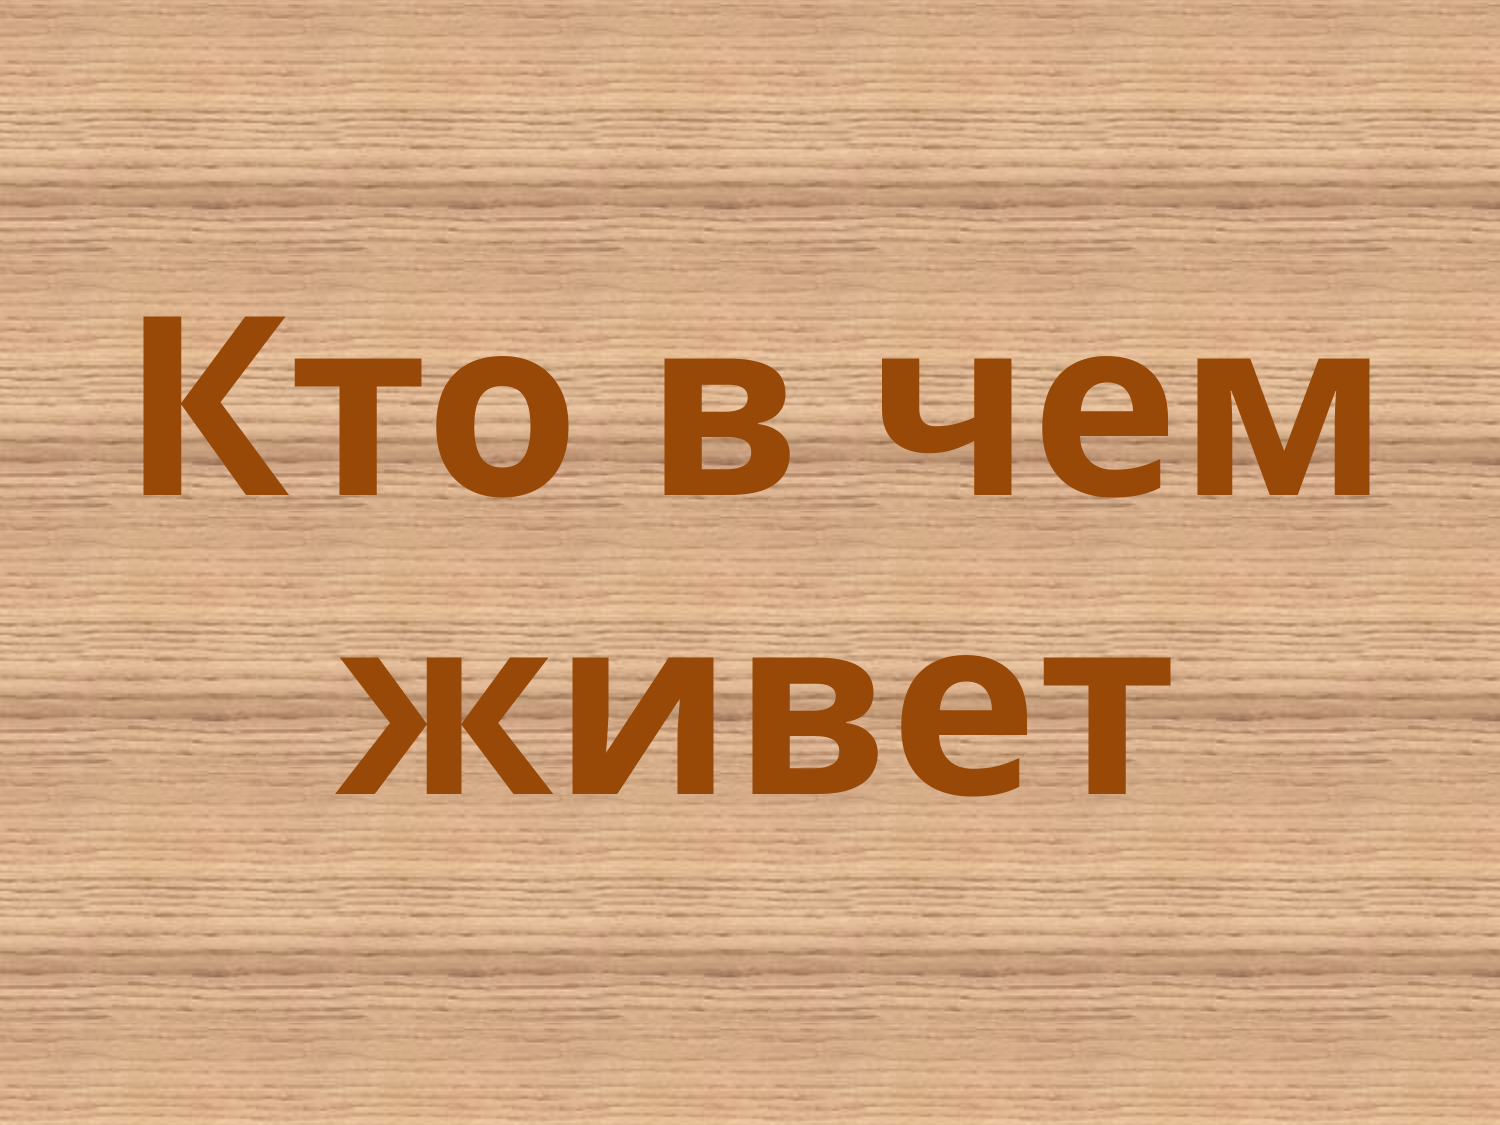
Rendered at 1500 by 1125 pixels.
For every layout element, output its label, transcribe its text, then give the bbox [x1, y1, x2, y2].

title Кто в чем живет [70, 128, 1442, 961]
